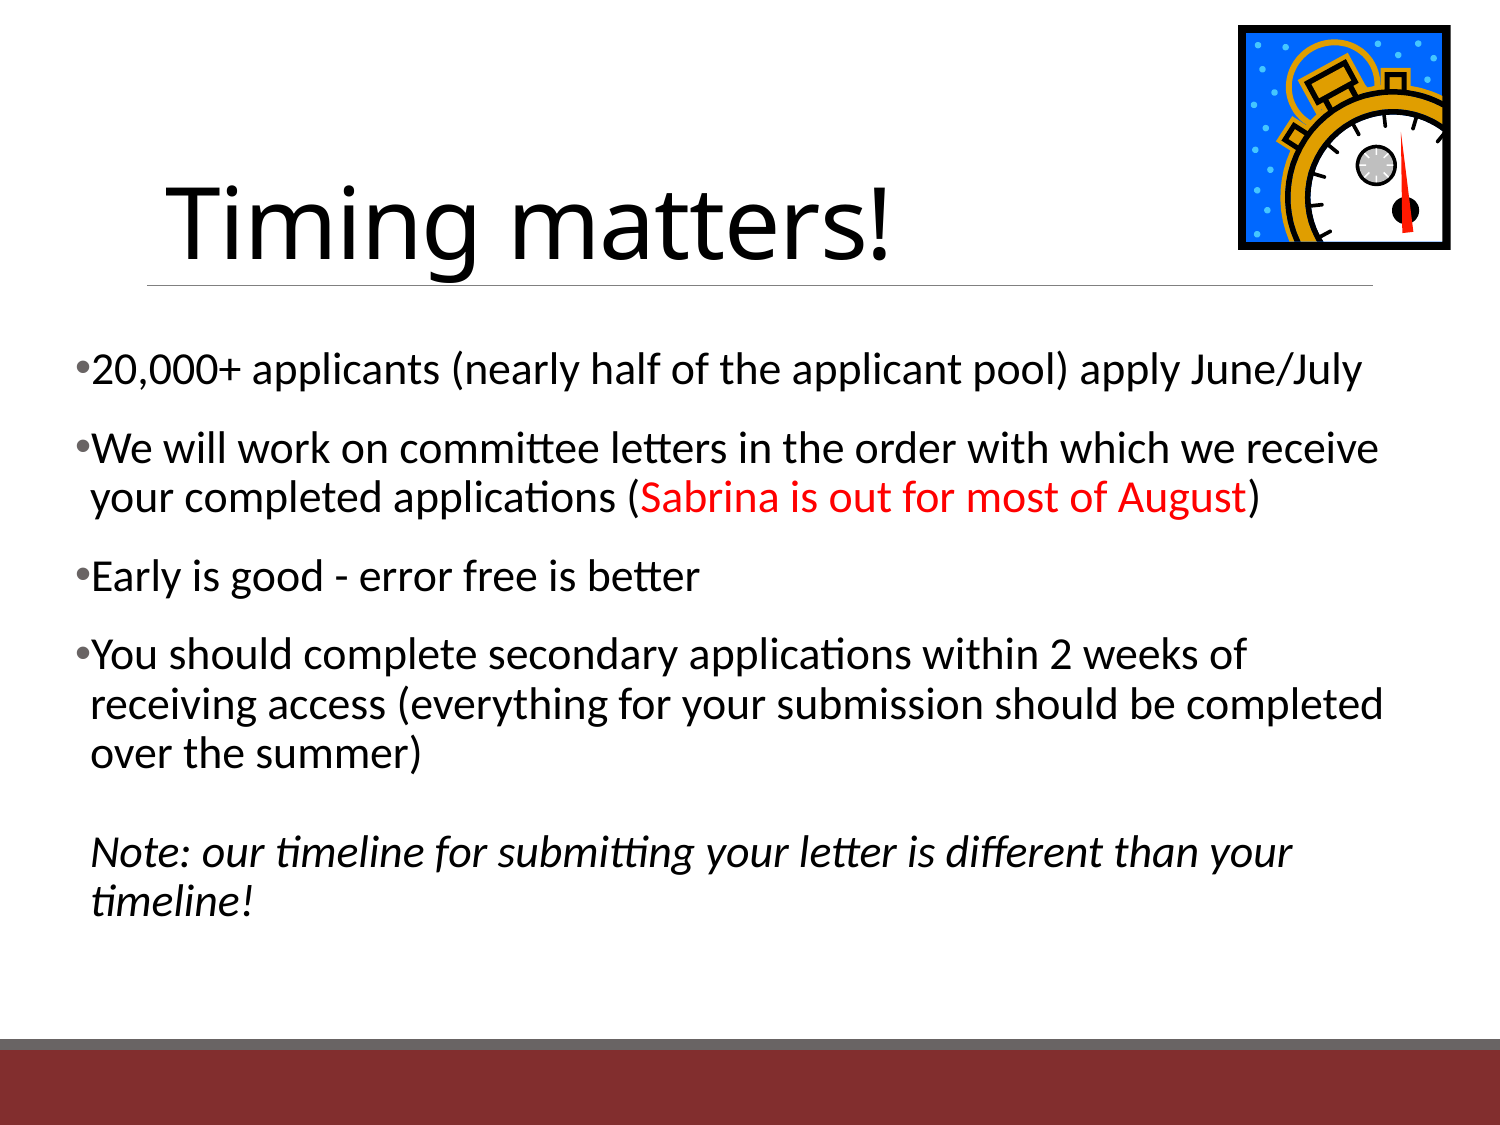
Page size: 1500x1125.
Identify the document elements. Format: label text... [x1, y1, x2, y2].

list 20,000+ applicants (nearly half of the applicant pool) apply June/July We will work on committee letters in the order with which we receive your completed applications (Sabrina is out for most of August) Early is good - error free is better You should complete secondary applications within 2 weeks of receiving access (everything for your submission should be completed over the summer) Note: our timeline for submitting your letter is different than your timeline! [75, 337, 1425, 998]
picture [1236, 24, 1452, 251]
text_box Timing matters! [150, 99, 1075, 288]
